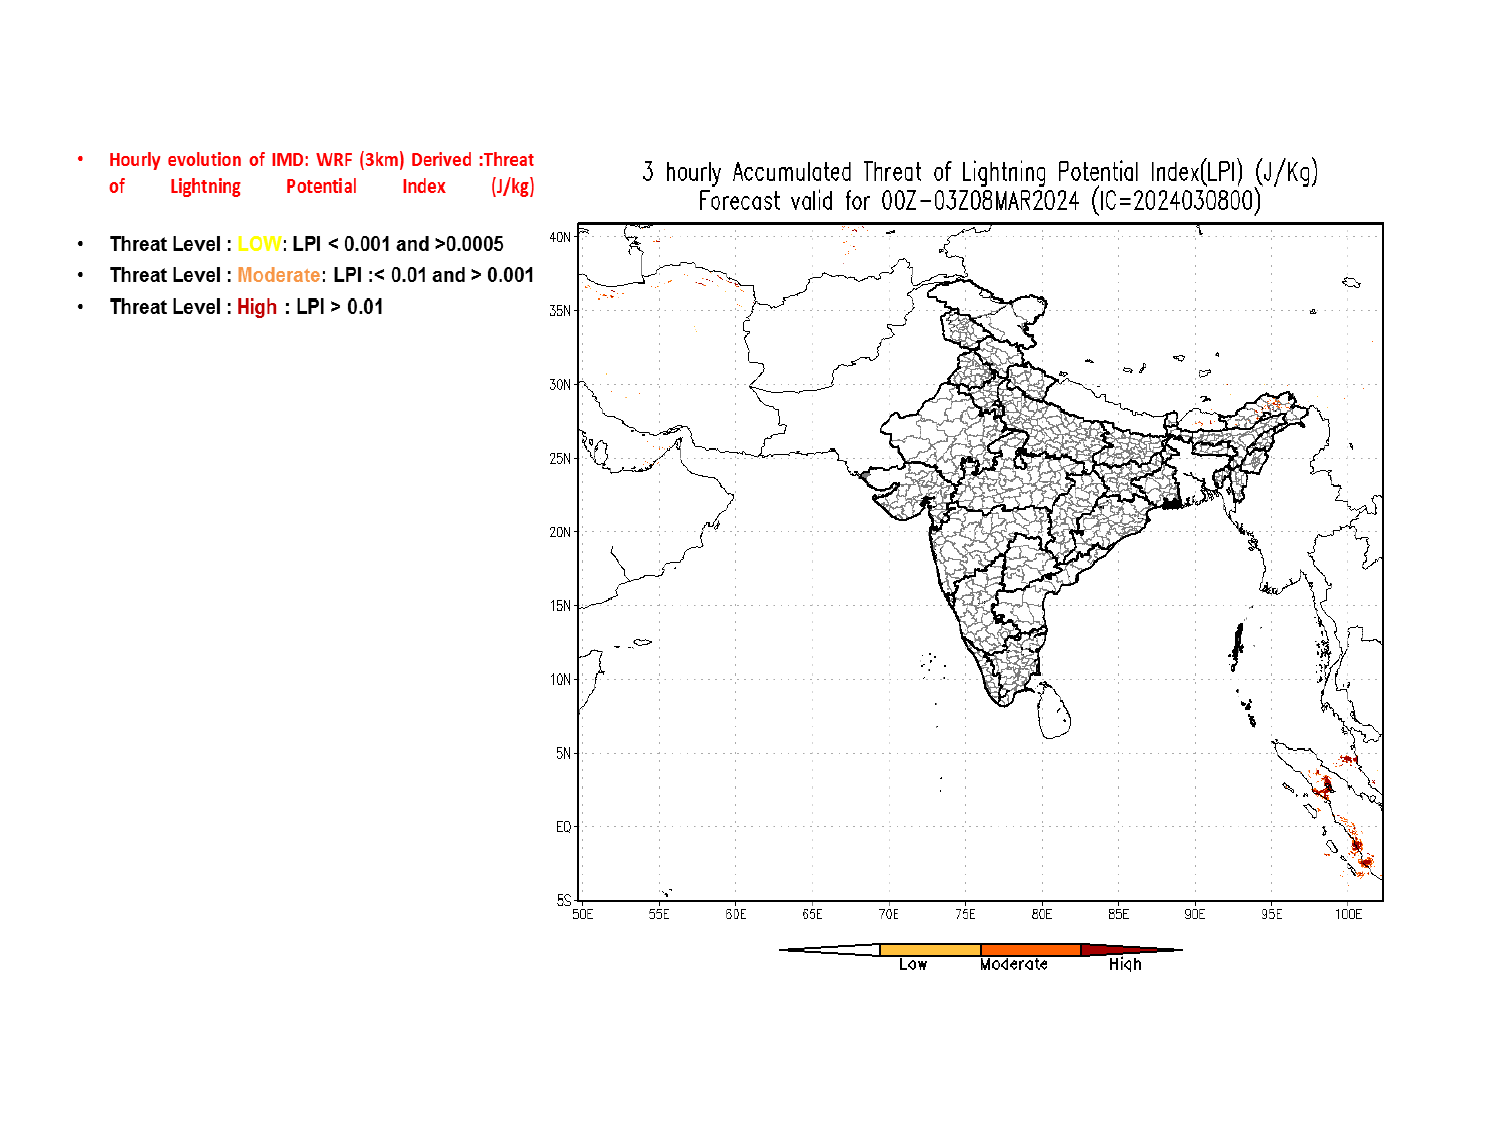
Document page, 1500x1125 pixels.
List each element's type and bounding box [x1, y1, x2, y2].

picture [74, 149, 1426, 976]
